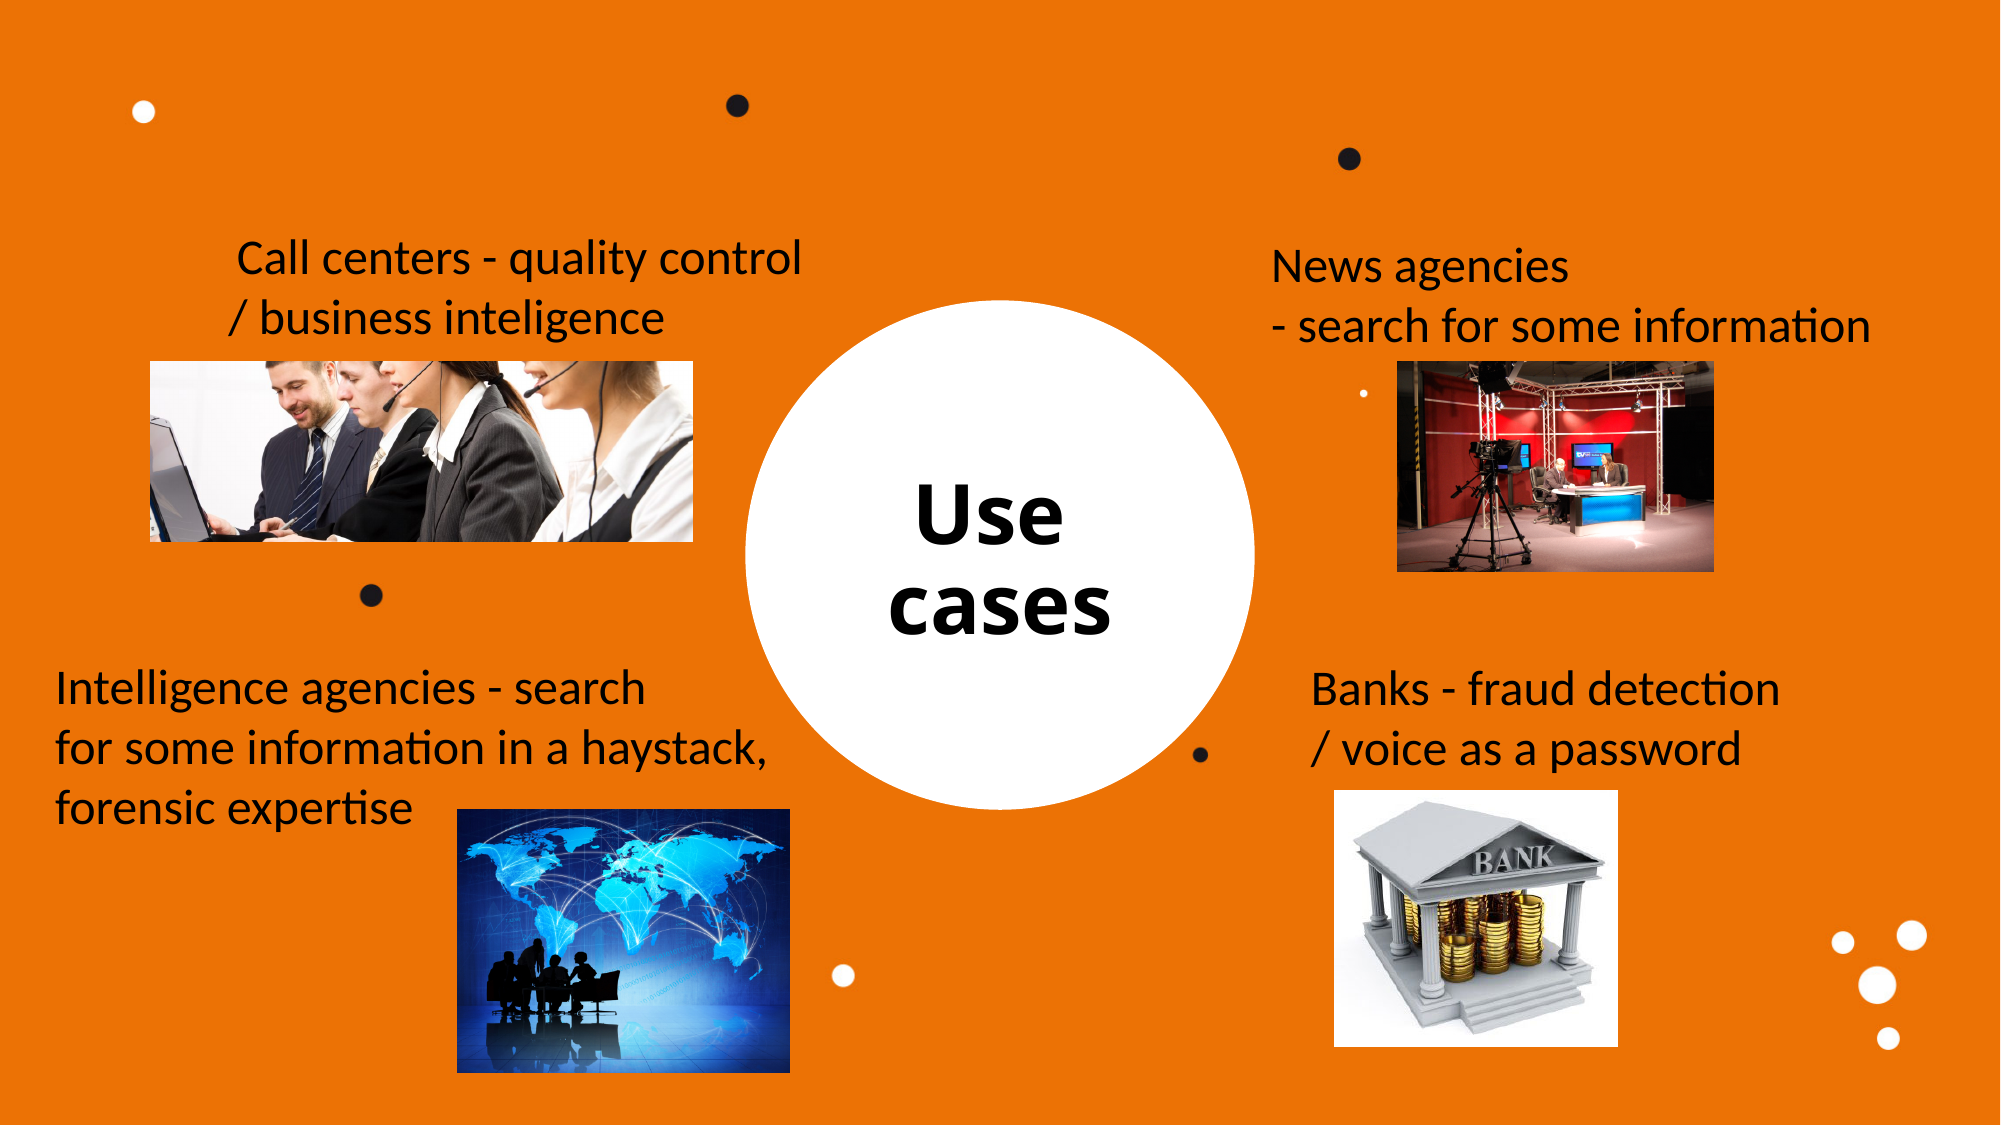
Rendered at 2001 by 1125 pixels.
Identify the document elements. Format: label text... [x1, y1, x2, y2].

text_box [1220, 424, 1256, 686]
text_box Call centers - quality control / business inteligence [213, 217, 872, 353]
text_box [814, 299, 1186, 379]
text_box Intelligence agencies - search for some information in a haystack, forensic expertise [40, 647, 804, 842]
text_box [829, 746, 1171, 811]
picture [0, 0, 2001, 1125]
text_box [744, 424, 780, 647]
text_box Use cases [780, 379, 1220, 746]
text_box News agencies - search for some information [1256, 224, 2000, 360]
text_box Banks - fraud detection / voice as a password [1296, 648, 1815, 783]
